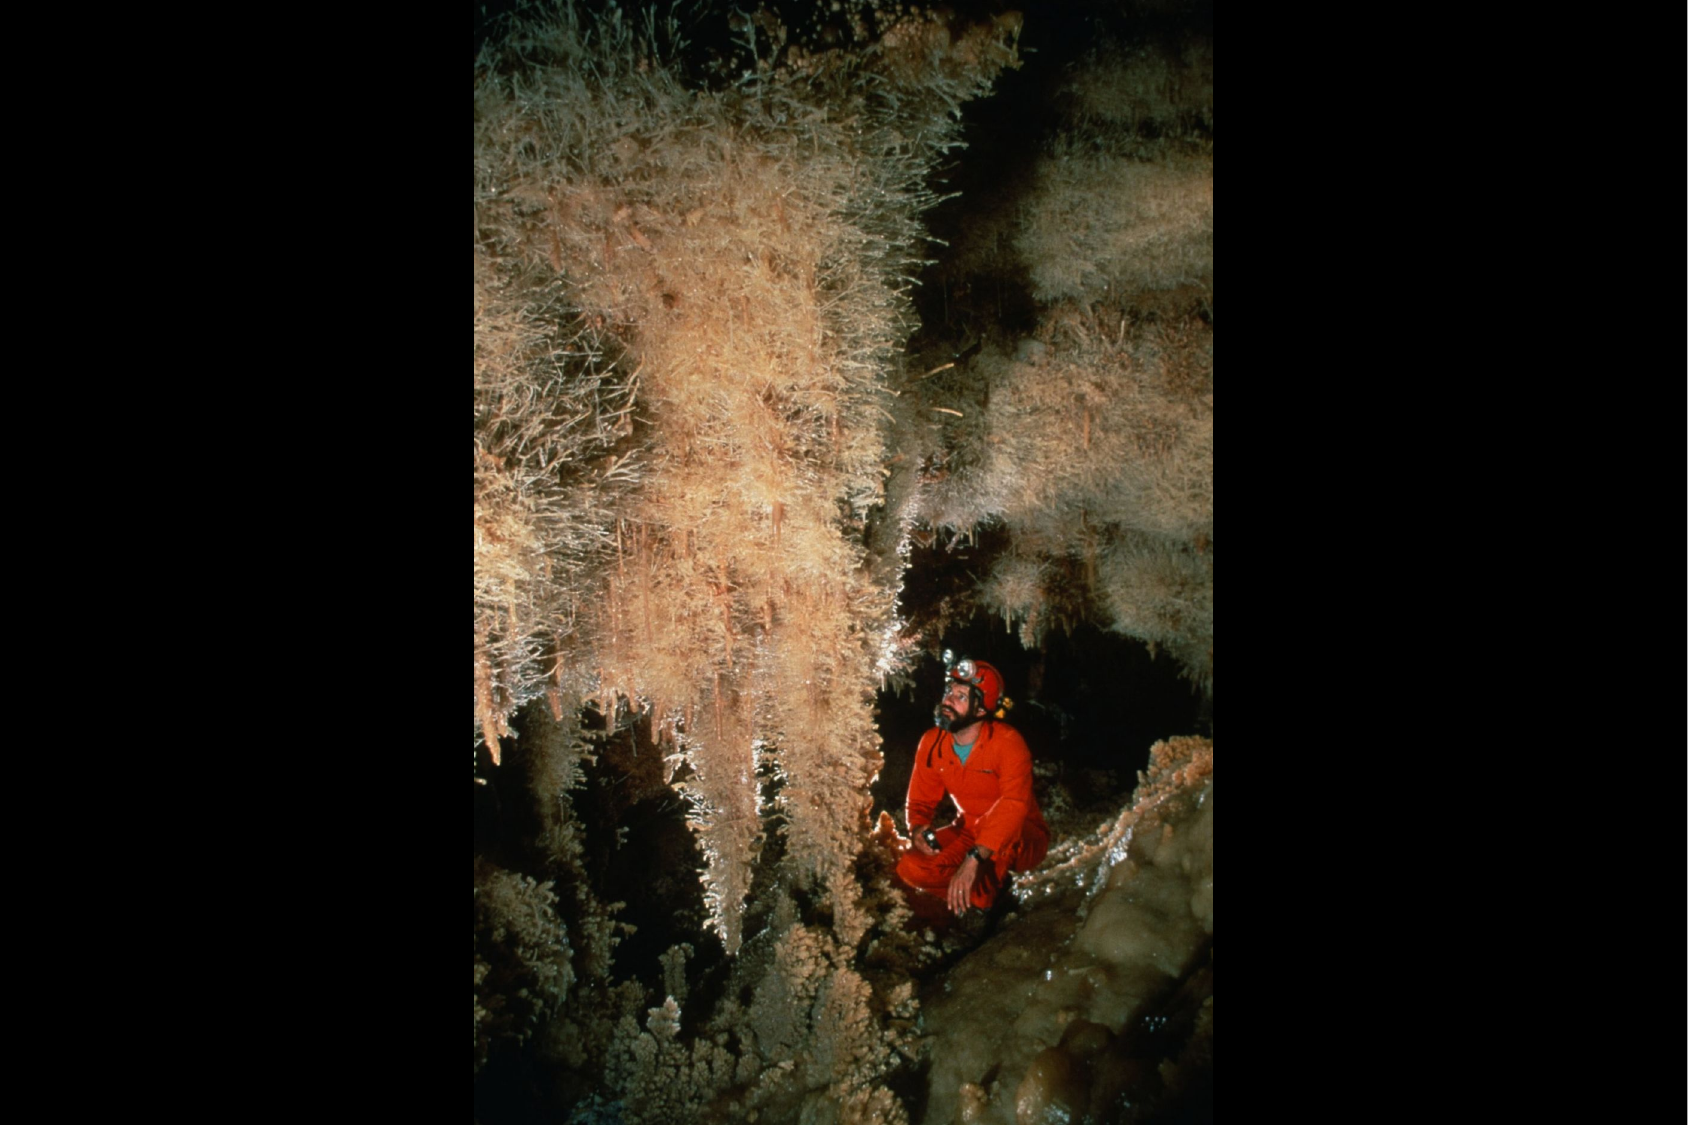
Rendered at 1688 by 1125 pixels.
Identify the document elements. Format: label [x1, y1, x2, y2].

picture [474, 0, 1213, 1125]
